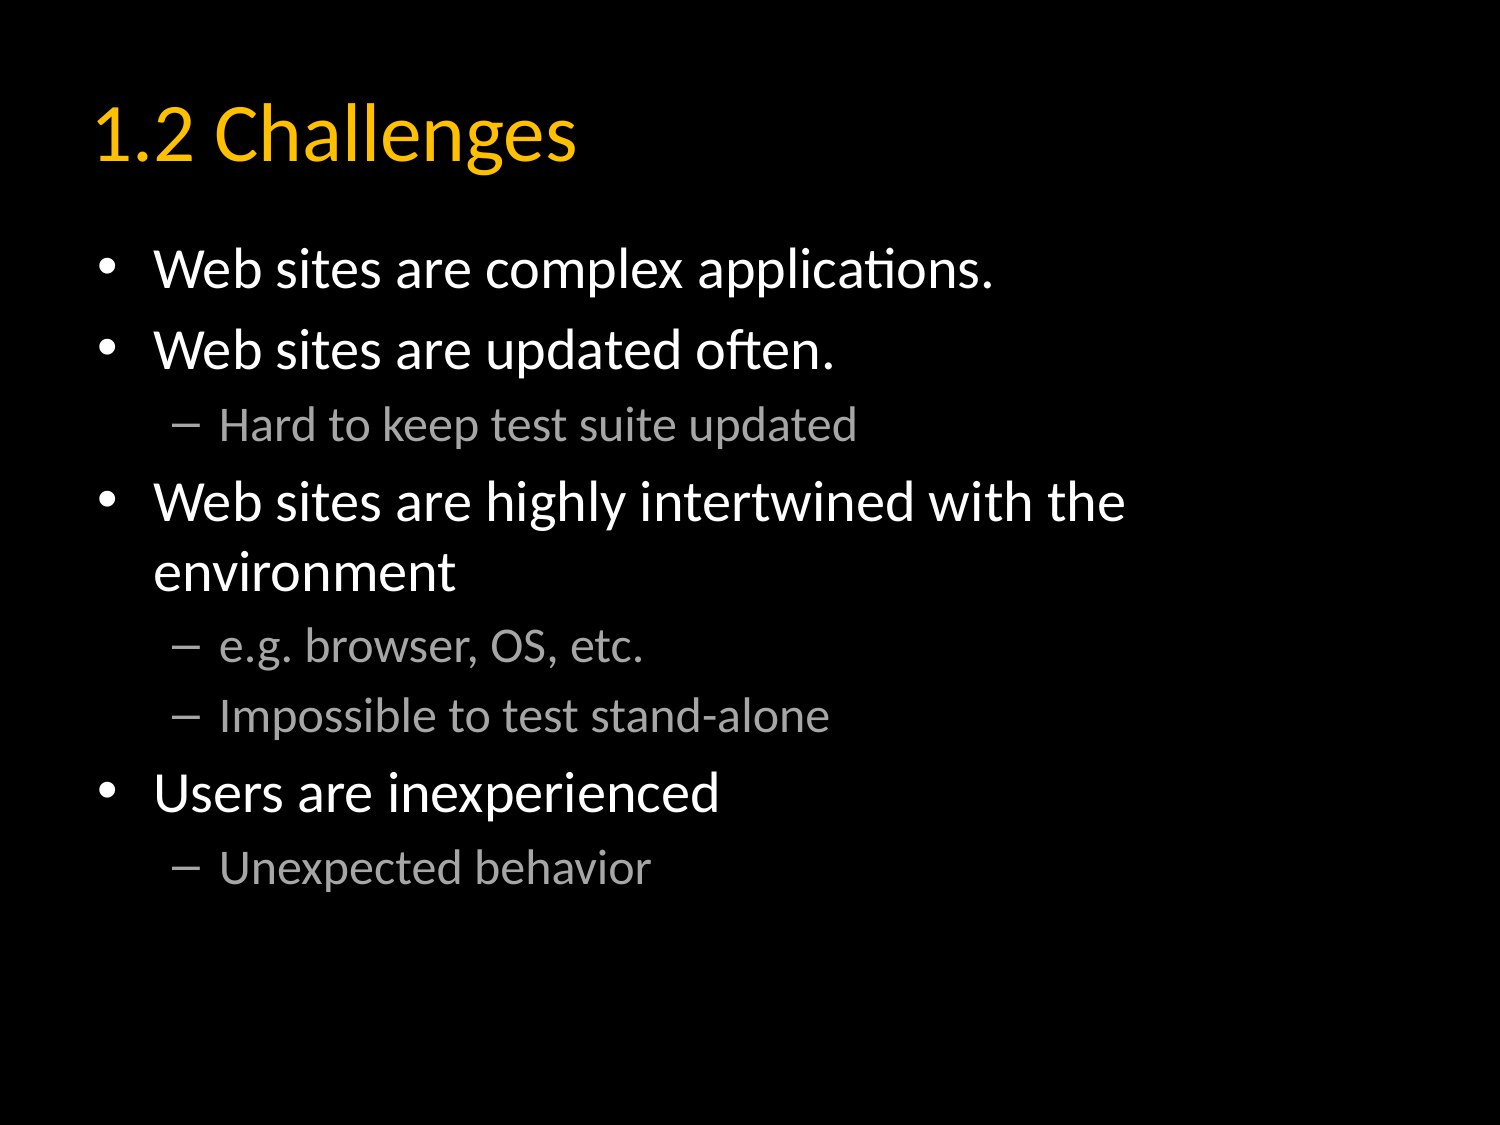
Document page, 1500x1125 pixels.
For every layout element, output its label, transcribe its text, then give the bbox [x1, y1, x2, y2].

title 1.2 Challenges [75, 45, 1425, 211]
list Web sites are complex applications. Web sites are updated often. Hard to keep test suite updated Web sites are highly intertwined with the environment e.g. browser, OS, etc. Impossible to test stand-alone Users are inexperienced Unexpected behavior [82, 222, 1454, 1032]
